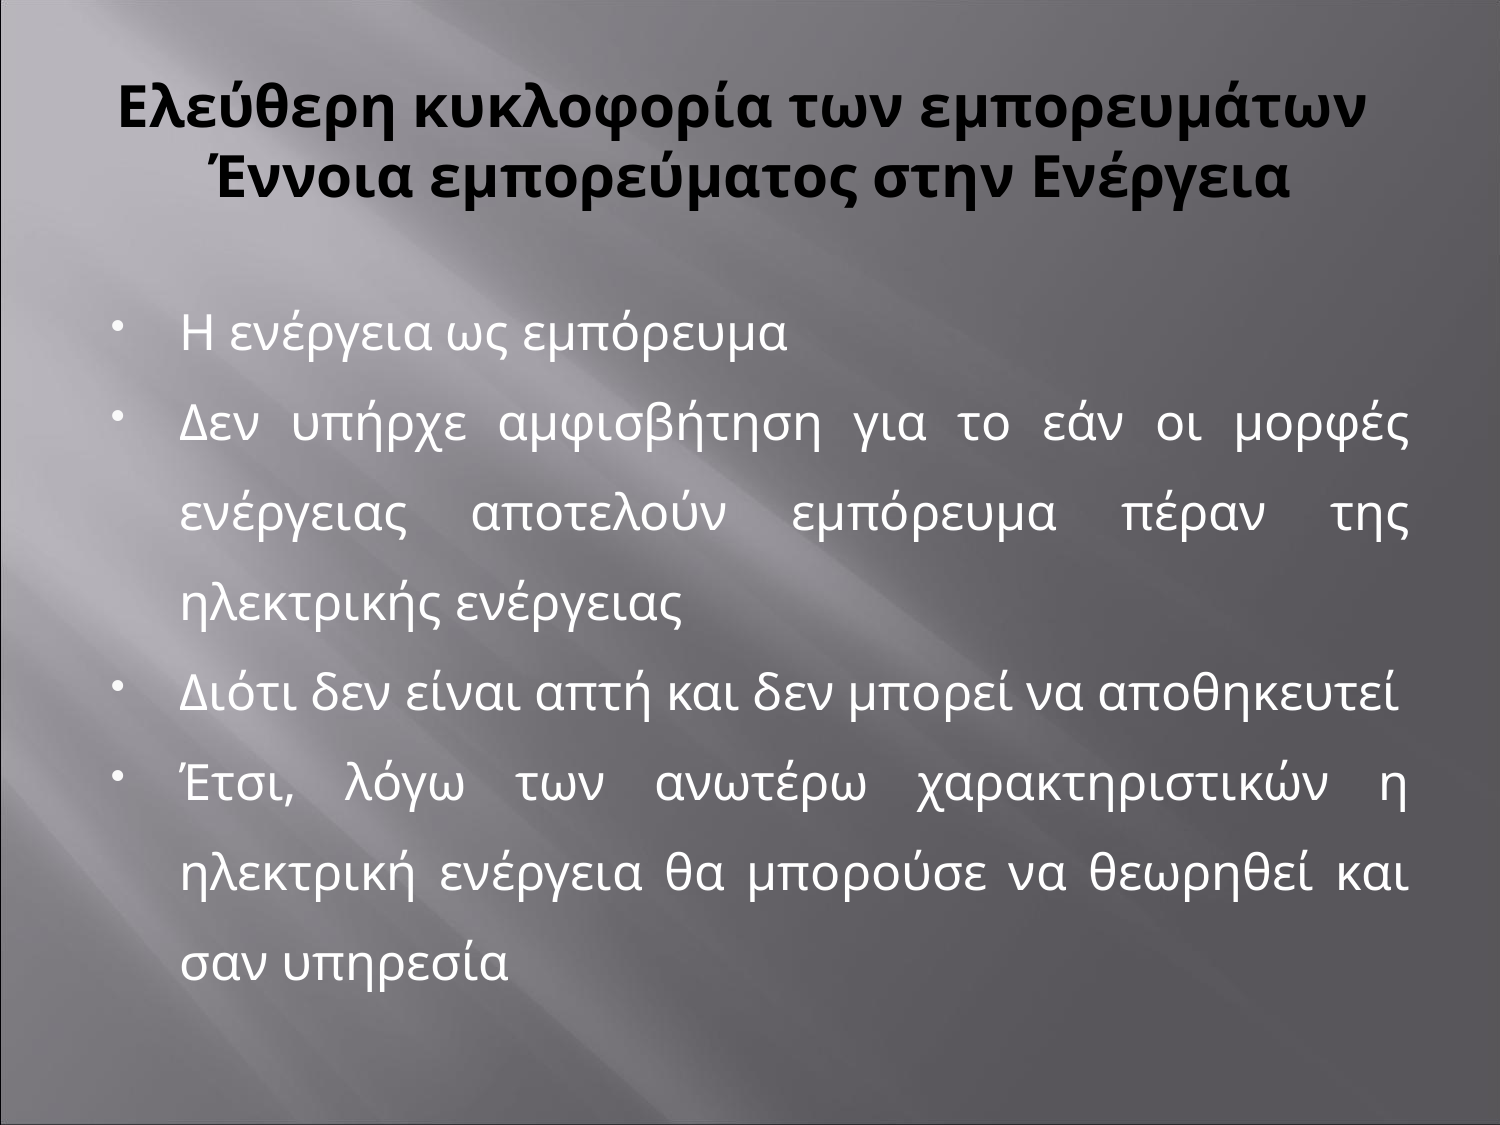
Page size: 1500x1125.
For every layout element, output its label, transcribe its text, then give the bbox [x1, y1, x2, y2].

picture [0, 0, 1500, 1125]
list Η ενέργεια ως εμπόρευμα Δεν υπήρχε αμφισβήτηση για το εάν οι μορφές ενέργειας αποτελούν εμπόρευμα πέραν της ηλεκτρικής ενέργειας Διότι δεν είναι απτή και δεν μπορεί να αποθηκευτεί Έτσι, λόγω των ανωτέρω χαρακτηριστικών η ηλεκτρική ενέργεια θα μπορούσε να θεωρηθεί και σαν υπηρεσία [75, 262, 1425, 1035]
title Ελεύθερη κυκλοφορία των εμπορευμάτων Έννοια εμπορεύματος στην Ενέργεια [75, 45, 1425, 233]
